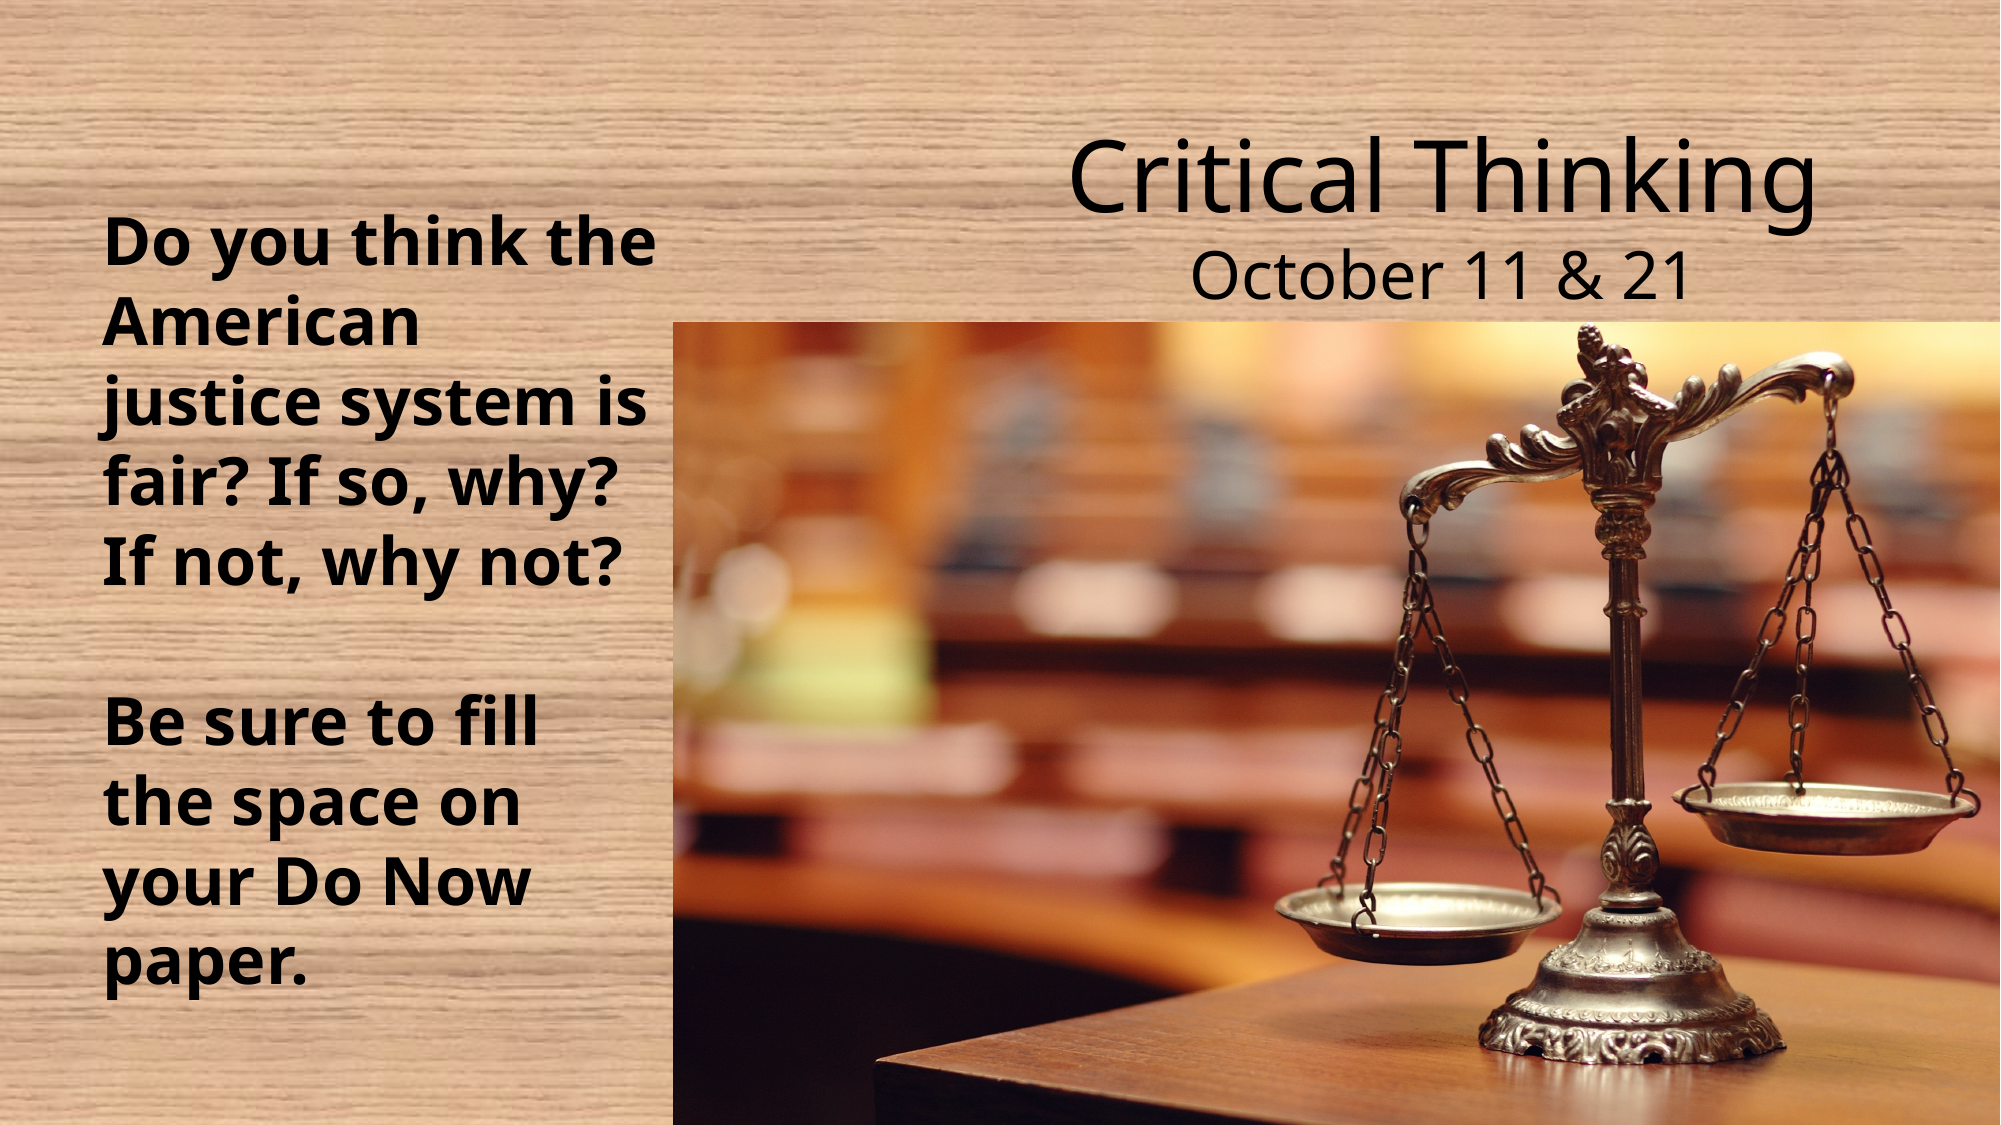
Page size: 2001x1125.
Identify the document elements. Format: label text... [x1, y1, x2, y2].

text_box Critical Thinking October 11 & 21 [975, 105, 1913, 321]
picture [673, 322, 2000, 1125]
text_box Do you think the American justice system is fair? If so, why? If not, why not? Be sure to fill the space on your Do Now paper. [87, 191, 674, 1006]
